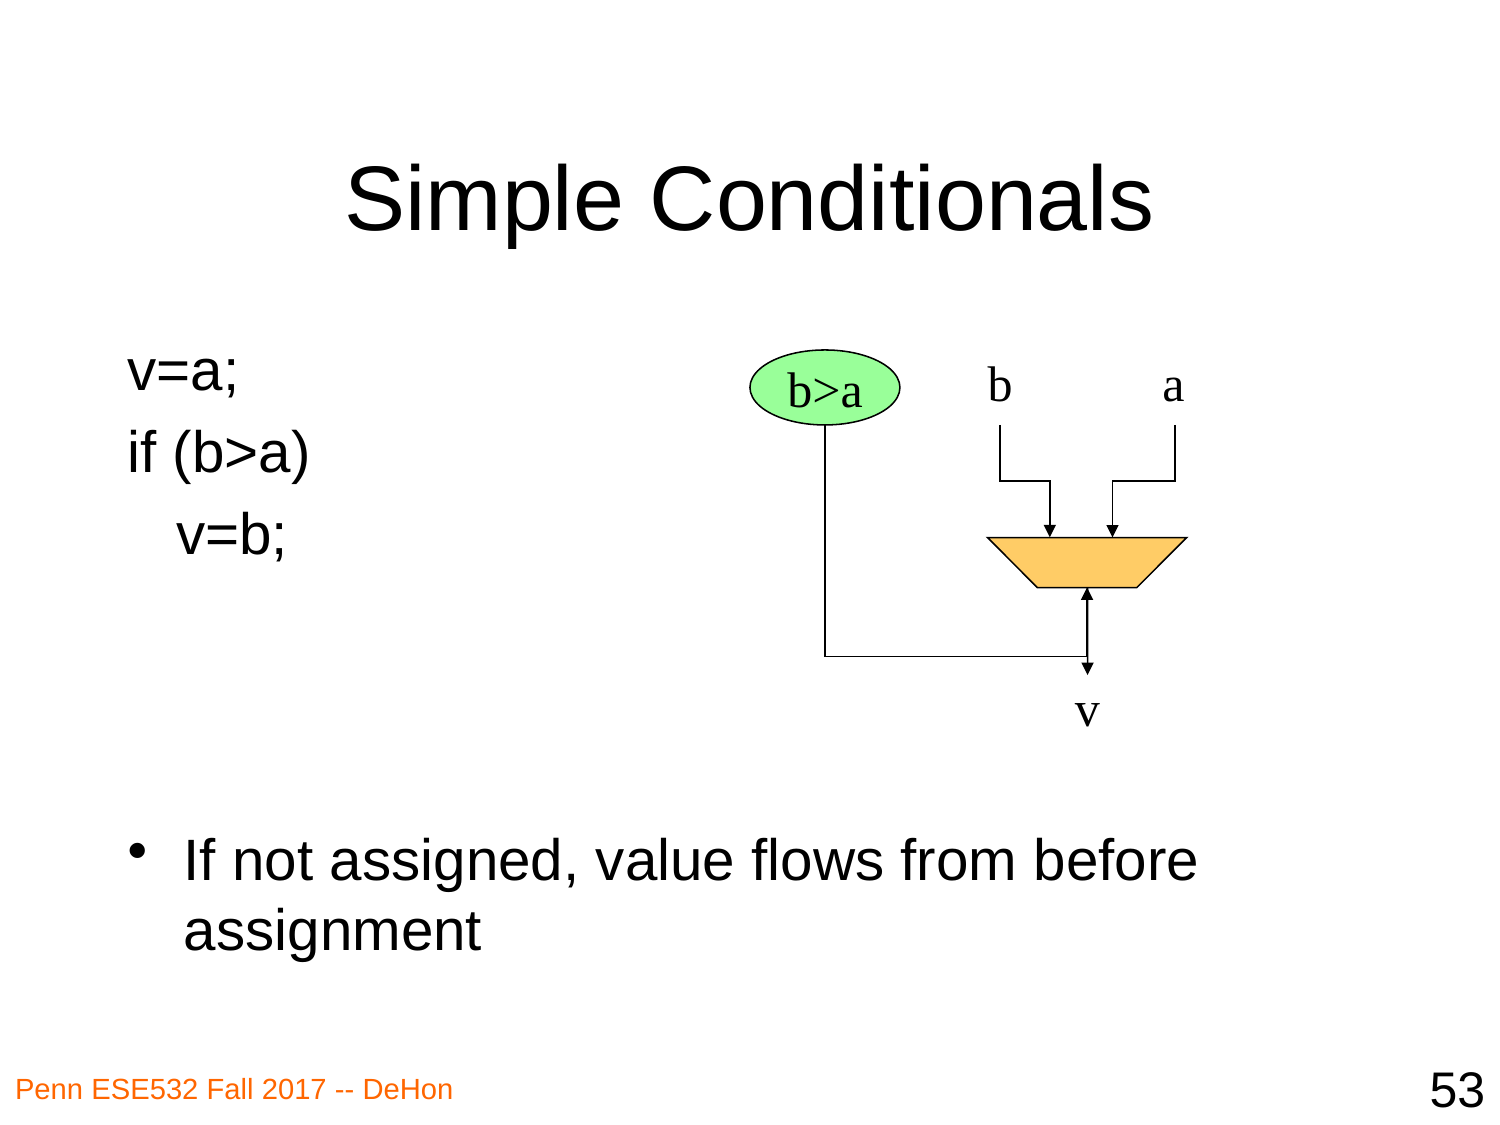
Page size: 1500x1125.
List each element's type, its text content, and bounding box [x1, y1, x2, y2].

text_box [749, 344, 1200, 745]
slide_number Penn ESE532 Fall 2017 -- DeHon [0, 1062, 576, 1125]
slide_number 53 [1187, 1049, 1500, 1125]
list v=a; if (b>a) v=b; If not assigned, value flows from before assignment [112, 324, 1388, 1001]
title Simple Conditionals [112, 99, 1388, 288]
